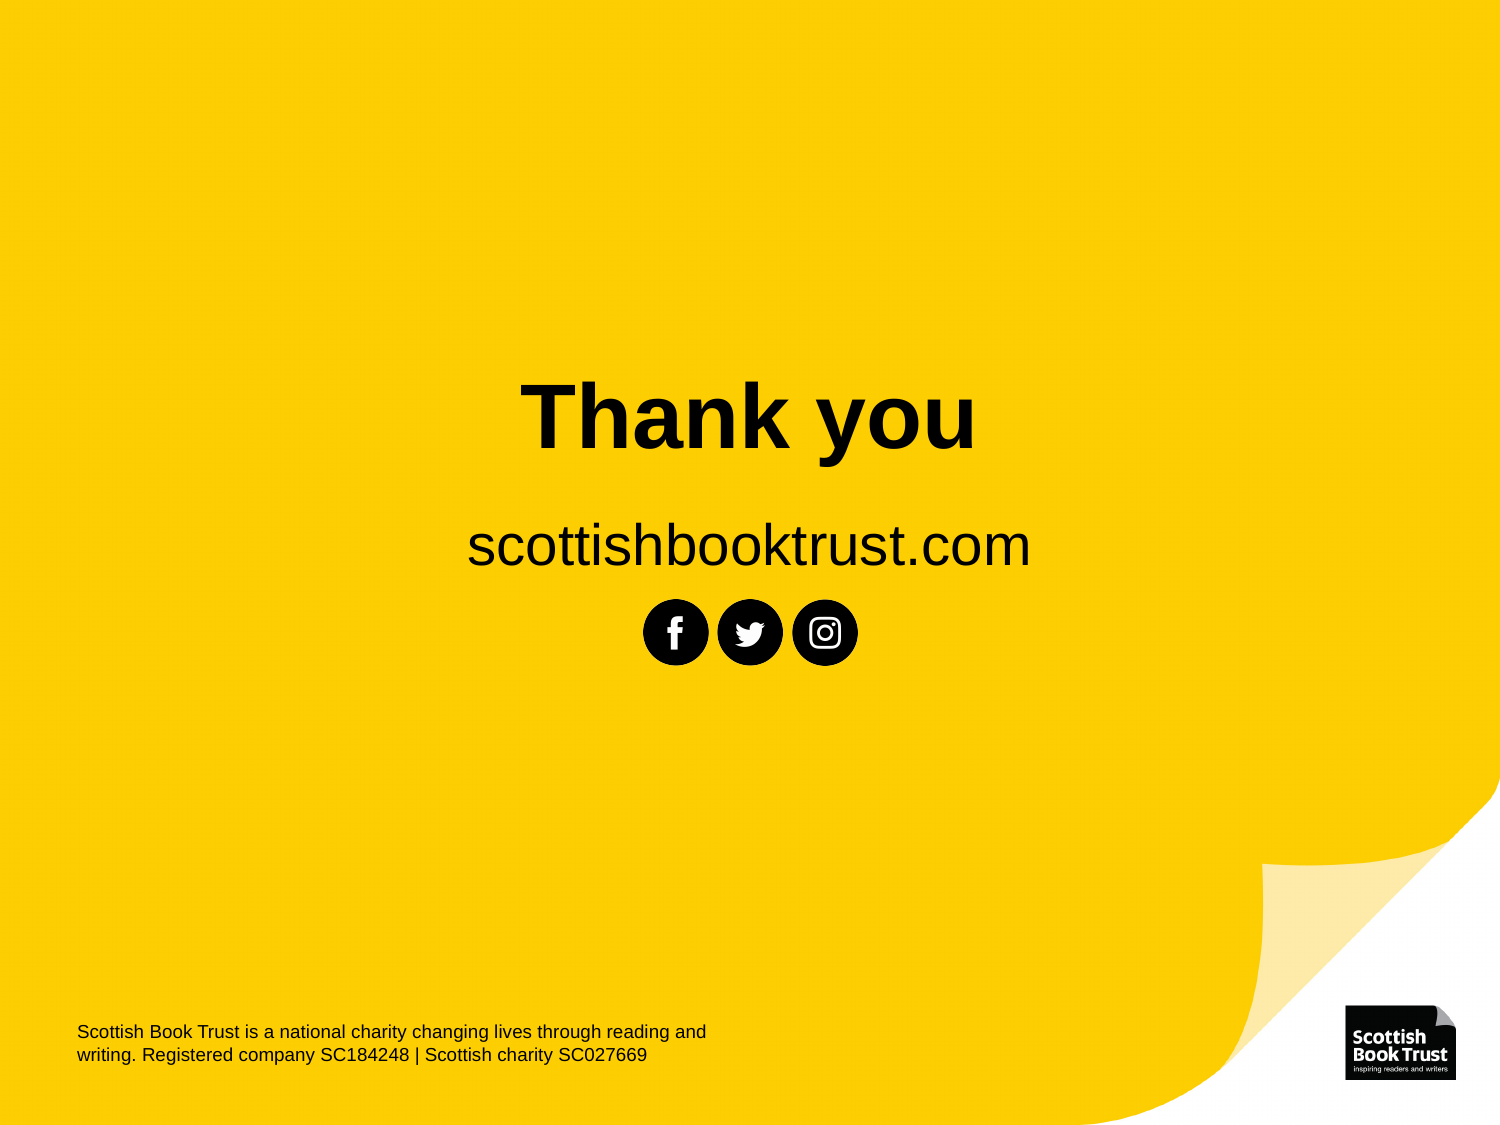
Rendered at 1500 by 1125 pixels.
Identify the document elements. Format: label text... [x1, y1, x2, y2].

subtitle scottishbooktrust.com [225, 500, 1275, 863]
picture [0, 0, 1500, 1125]
text_box Scottish Book Trust is a national charity changing lives through reading and writing. Registered company SC184248 | Scottish charity SC027669 [62, 1012, 783, 1073]
title Thank you [112, 349, 1388, 591]
